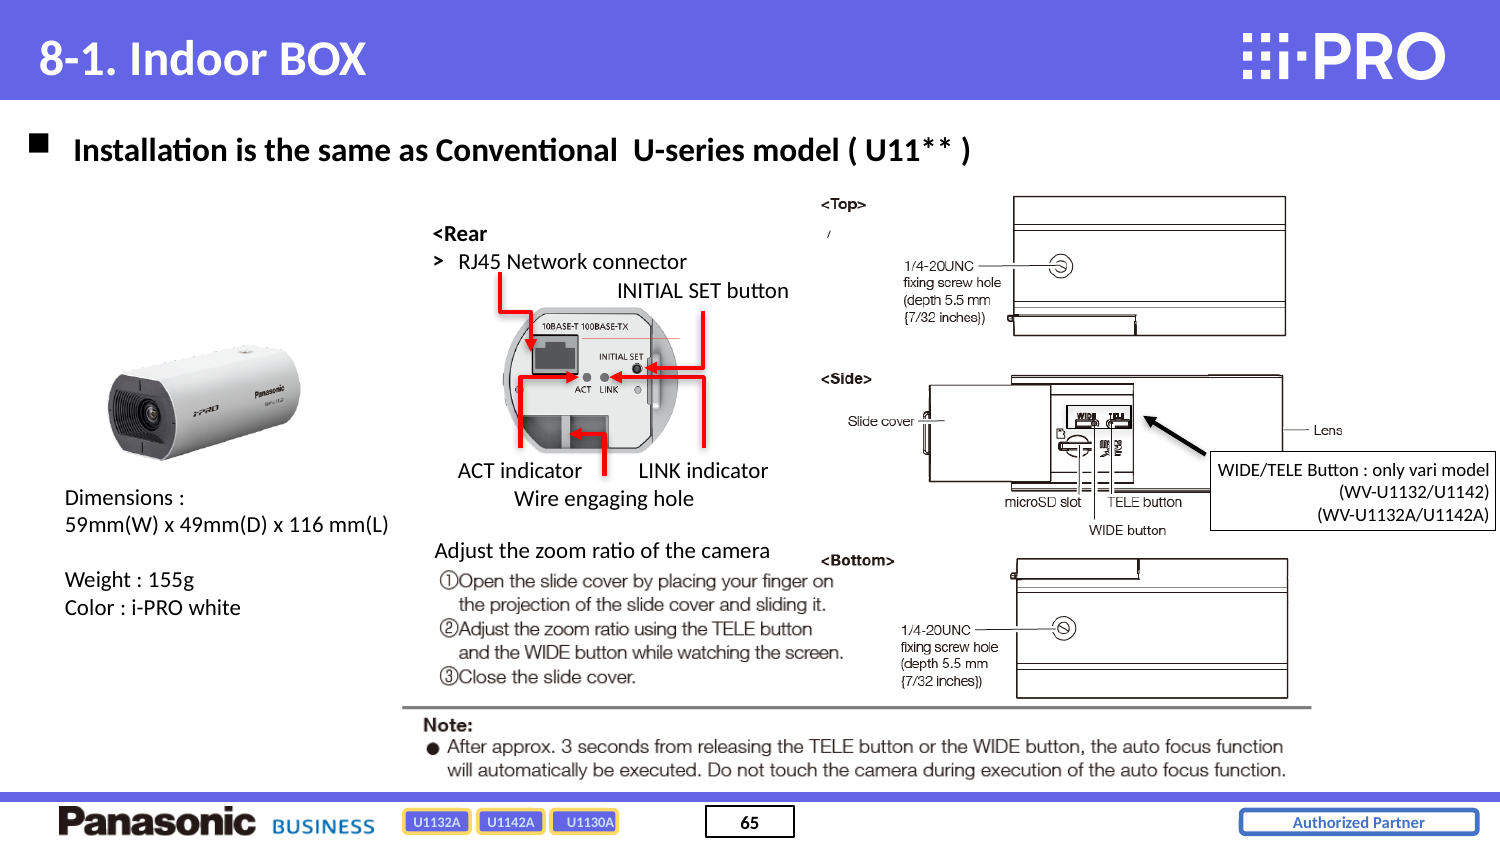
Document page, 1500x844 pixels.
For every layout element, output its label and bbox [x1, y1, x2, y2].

text_box [24, 11, 1435, 99]
picture [59, 806, 374, 837]
text_box [1353, 451, 1496, 531]
picture [105, 343, 301, 462]
text_box [11, 120, 1489, 175]
text_box [1143, 415, 1206, 455]
text_box [403, 809, 471, 834]
text_box [417, 210, 806, 520]
text_box [550, 809, 618, 834]
picture [1435, 32, 1445, 80]
picture [396, 184, 1353, 786]
text_box [477, 809, 545, 834]
text_box [50, 474, 786, 627]
